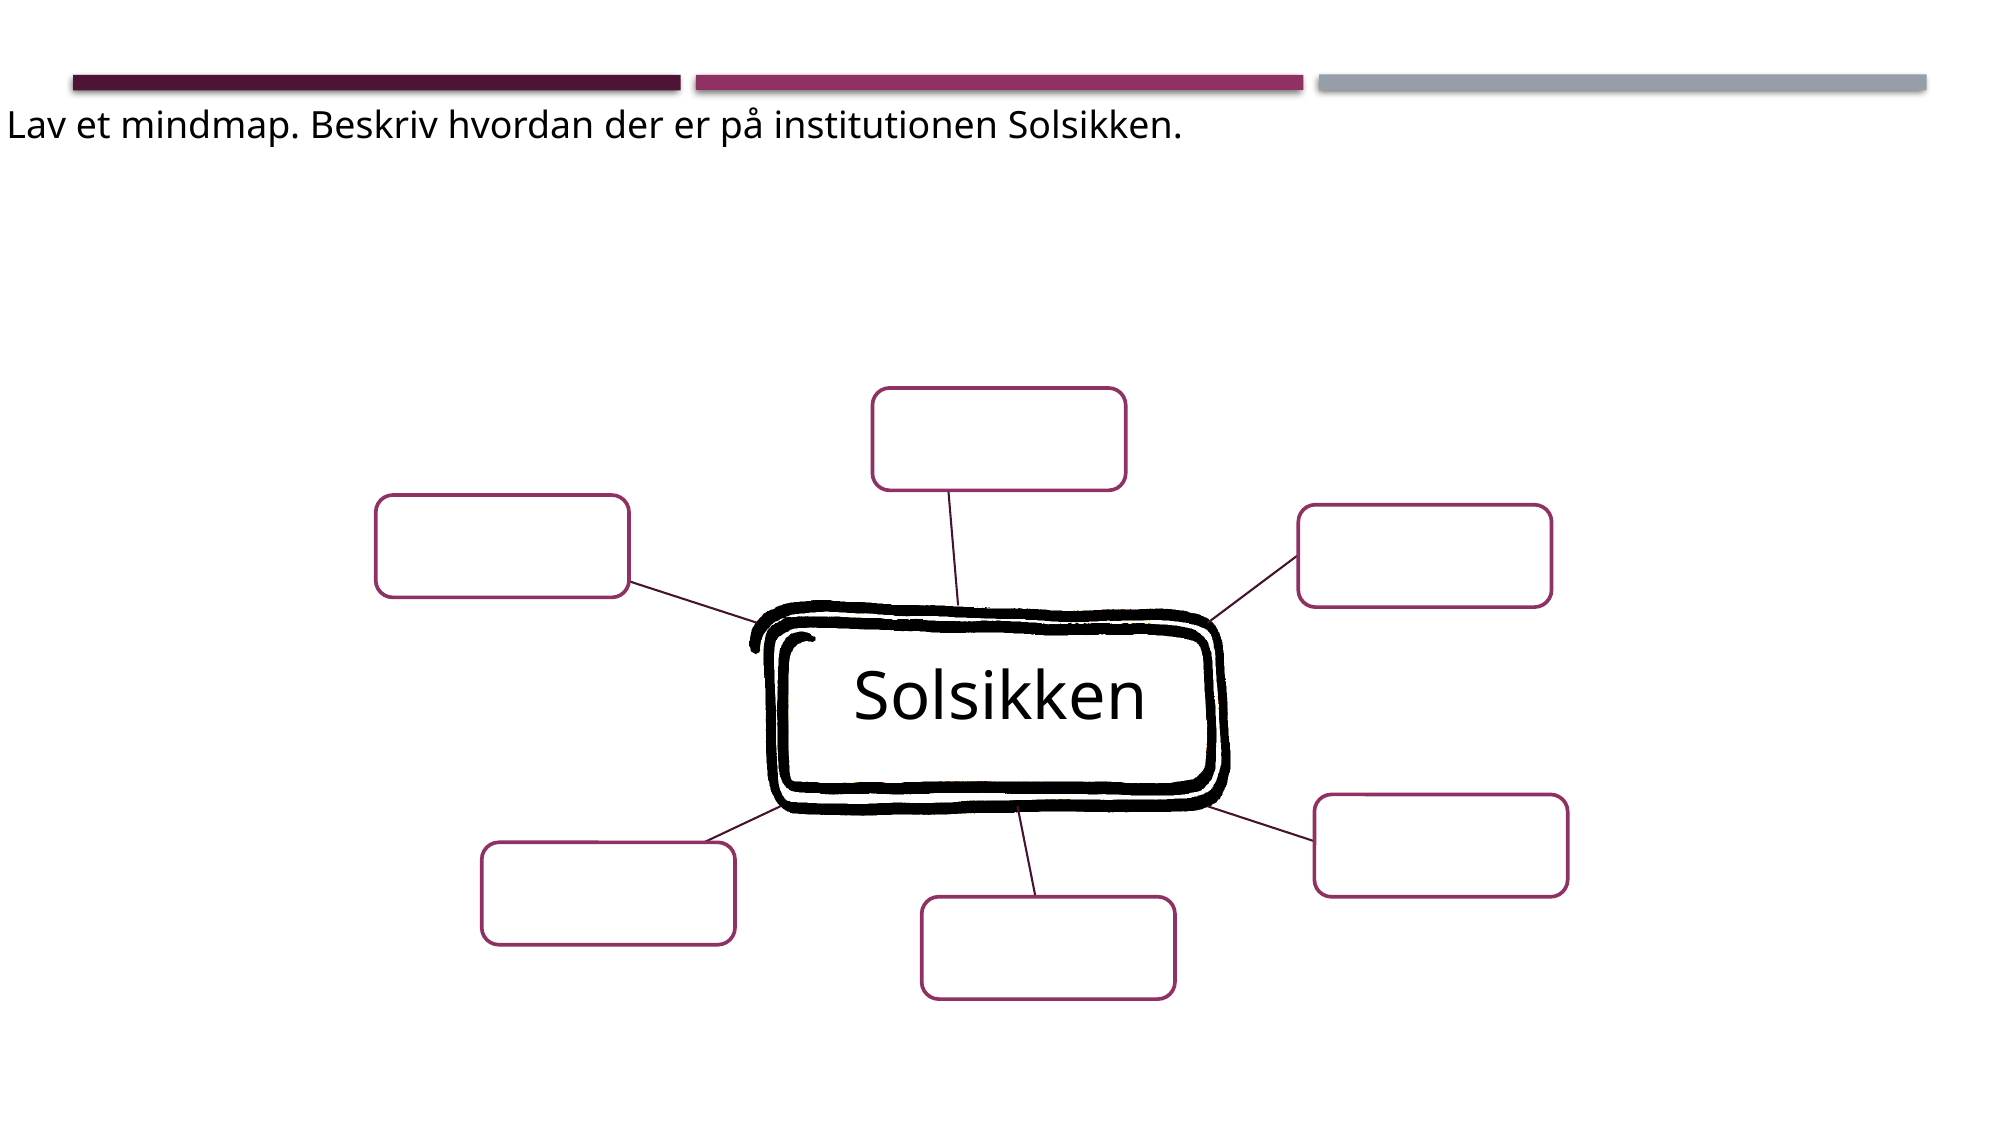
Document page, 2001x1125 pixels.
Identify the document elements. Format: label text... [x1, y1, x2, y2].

text_box [479, 840, 737, 947]
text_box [703, 805, 781, 843]
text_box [1016, 805, 1036, 898]
text_box [919, 894, 1177, 1001]
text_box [1207, 554, 1299, 624]
picture [742, 569, 1261, 843]
text_box [870, 386, 1128, 493]
text_box Lav et mindmap. Beskriv hvordan der er på institutionen Solsikken. [0, 93, 1199, 154]
text_box [1312, 792, 1570, 899]
text_box [373, 493, 631, 600]
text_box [1207, 805, 1319, 843]
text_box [947, 489, 959, 606]
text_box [625, 579, 757, 623]
text_box [1296, 502, 1554, 609]
